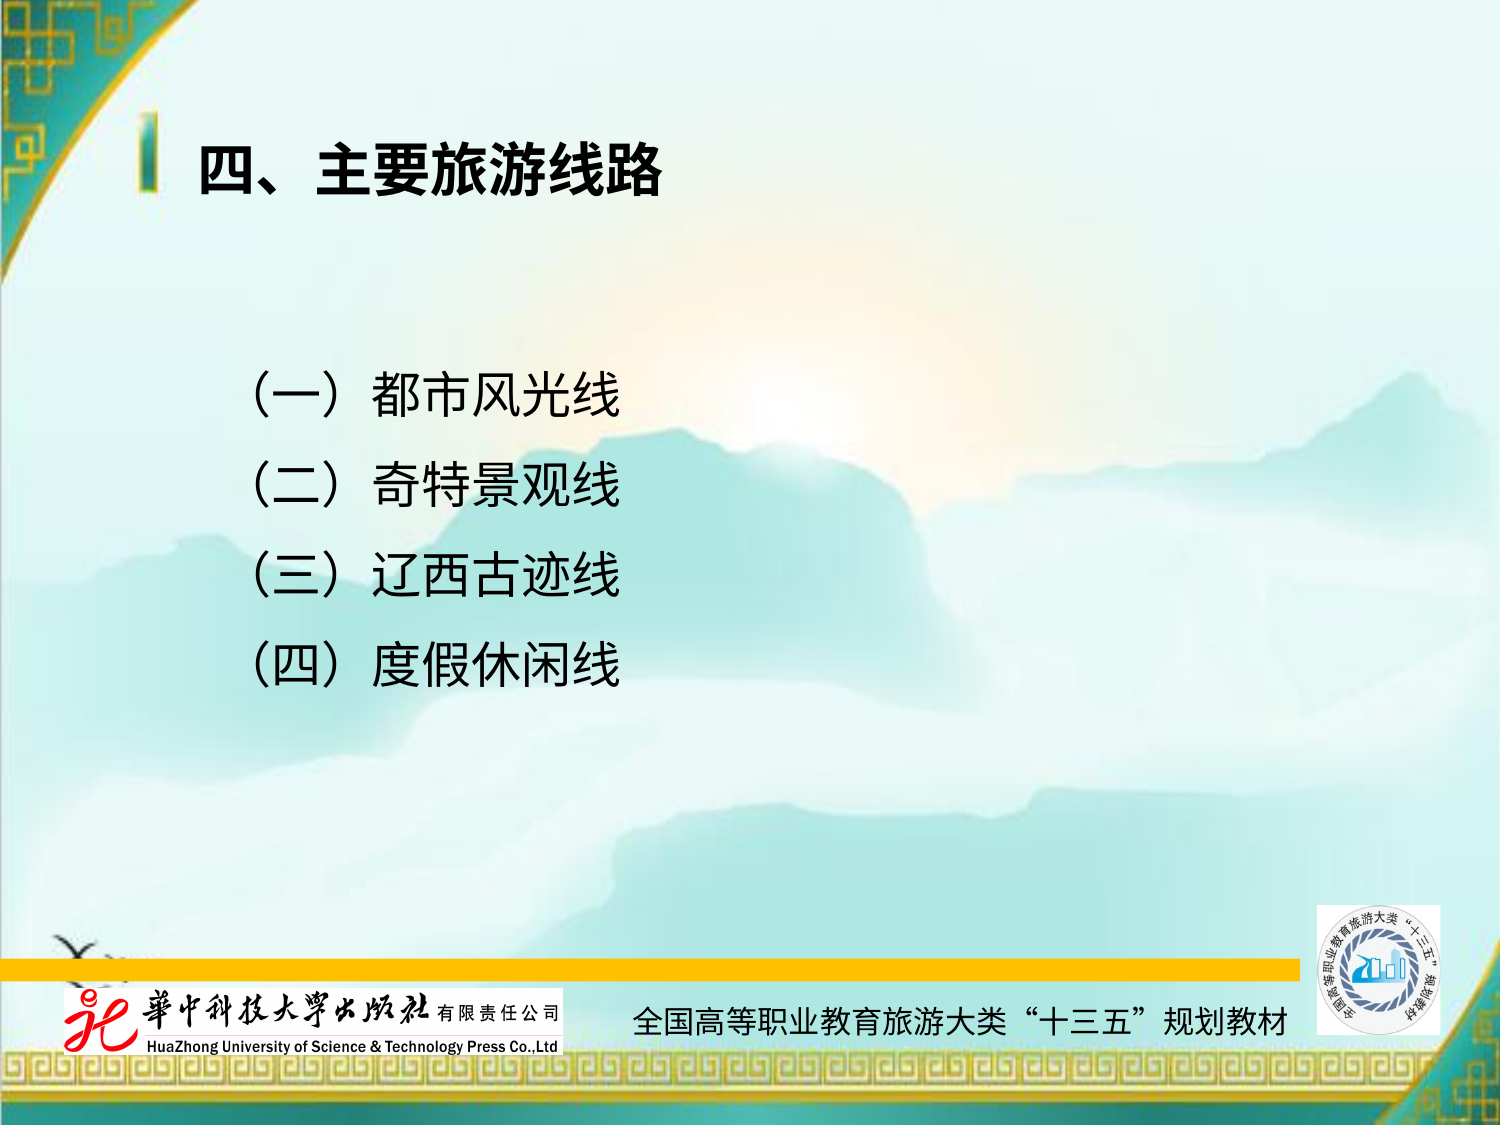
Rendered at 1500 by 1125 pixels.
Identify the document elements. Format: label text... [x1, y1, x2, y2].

text_box 四、主要旅游线路 [182, 125, 1337, 211]
picture [0, 0, 1500, 1125]
text_box （一）都市风光线 （二）奇特景观线 （三）辽西古迹线 （四）度假休闲线 [206, 326, 1004, 941]
